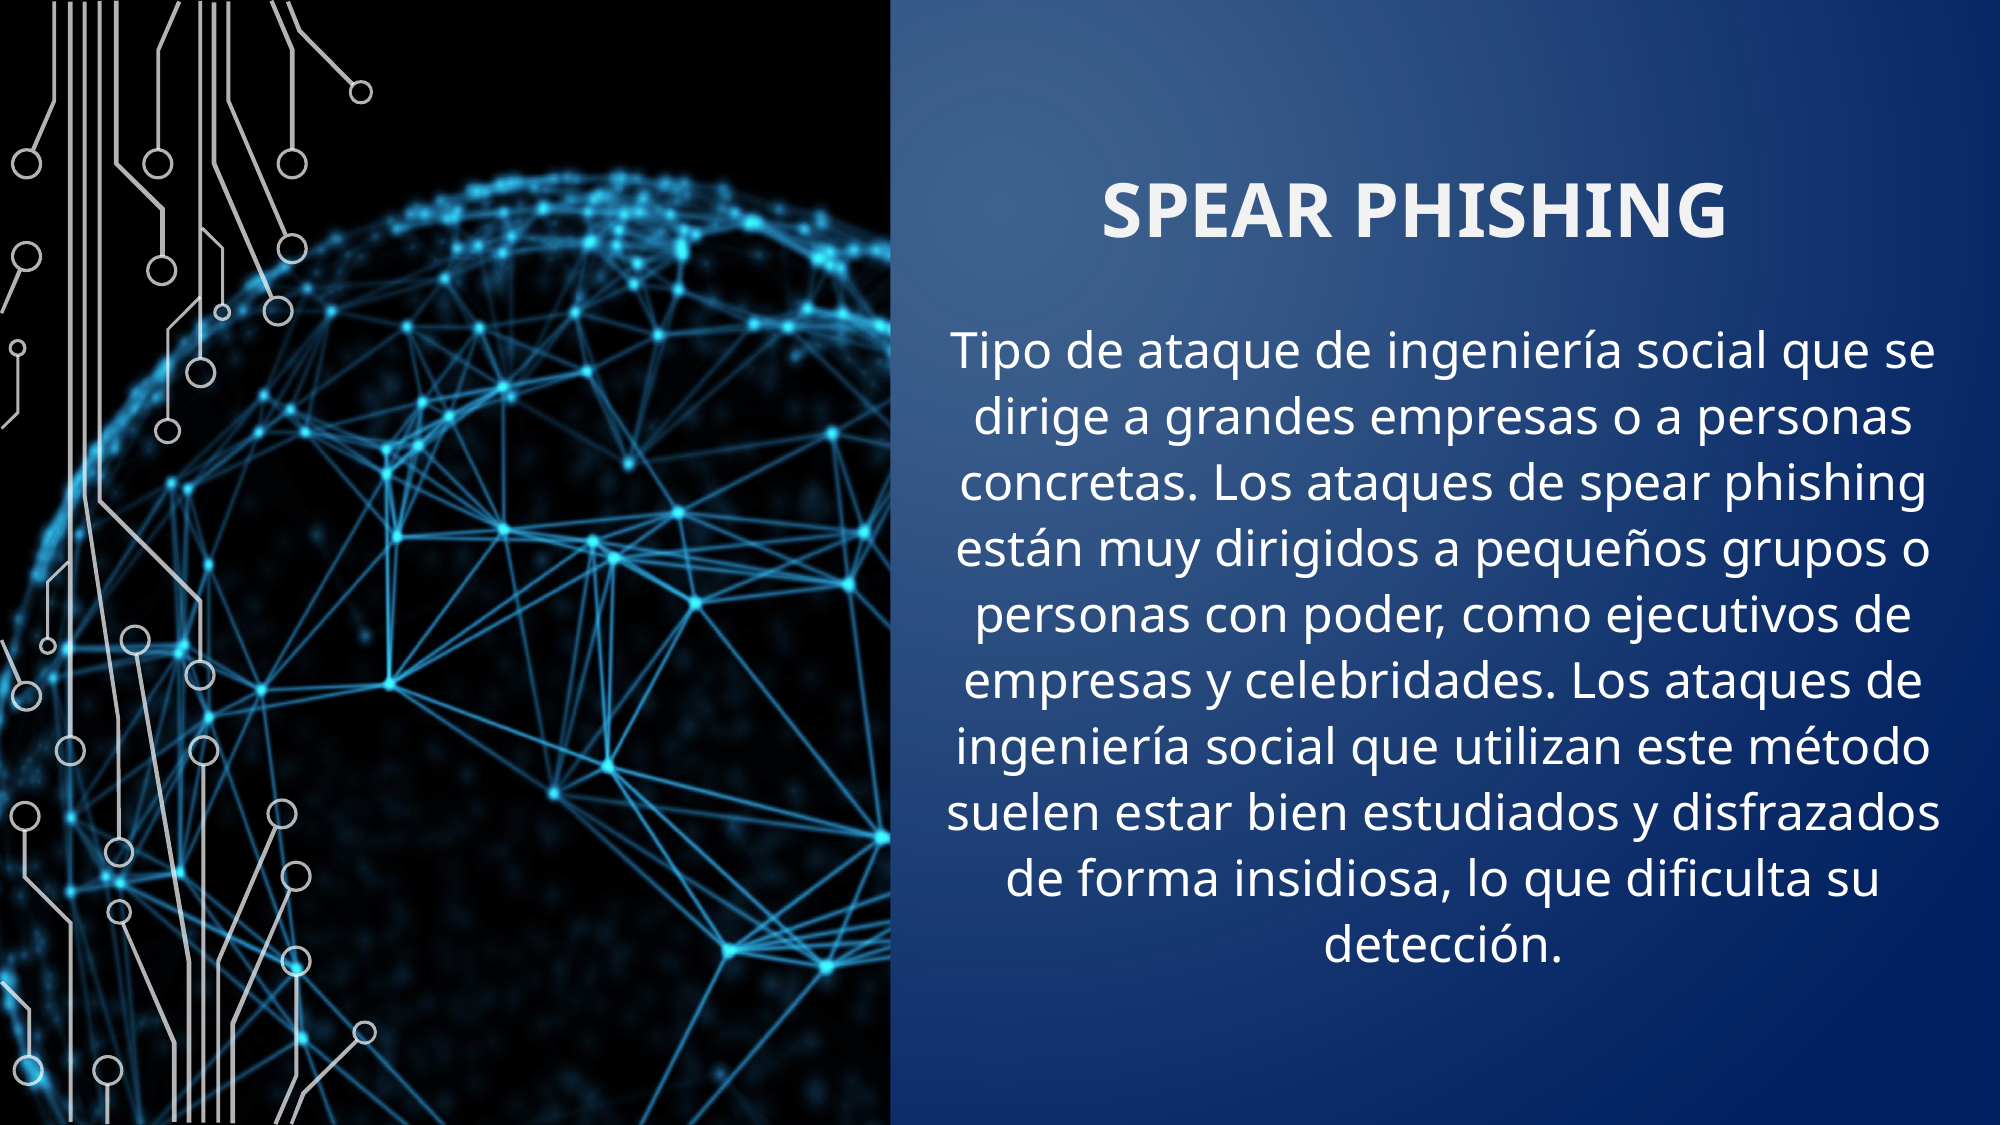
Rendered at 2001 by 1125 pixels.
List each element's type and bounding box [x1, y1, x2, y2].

text_box [891, 0, 2000, 1125]
picture [379, 0, 891, 1125]
text_box [0, 0, 379, 1125]
